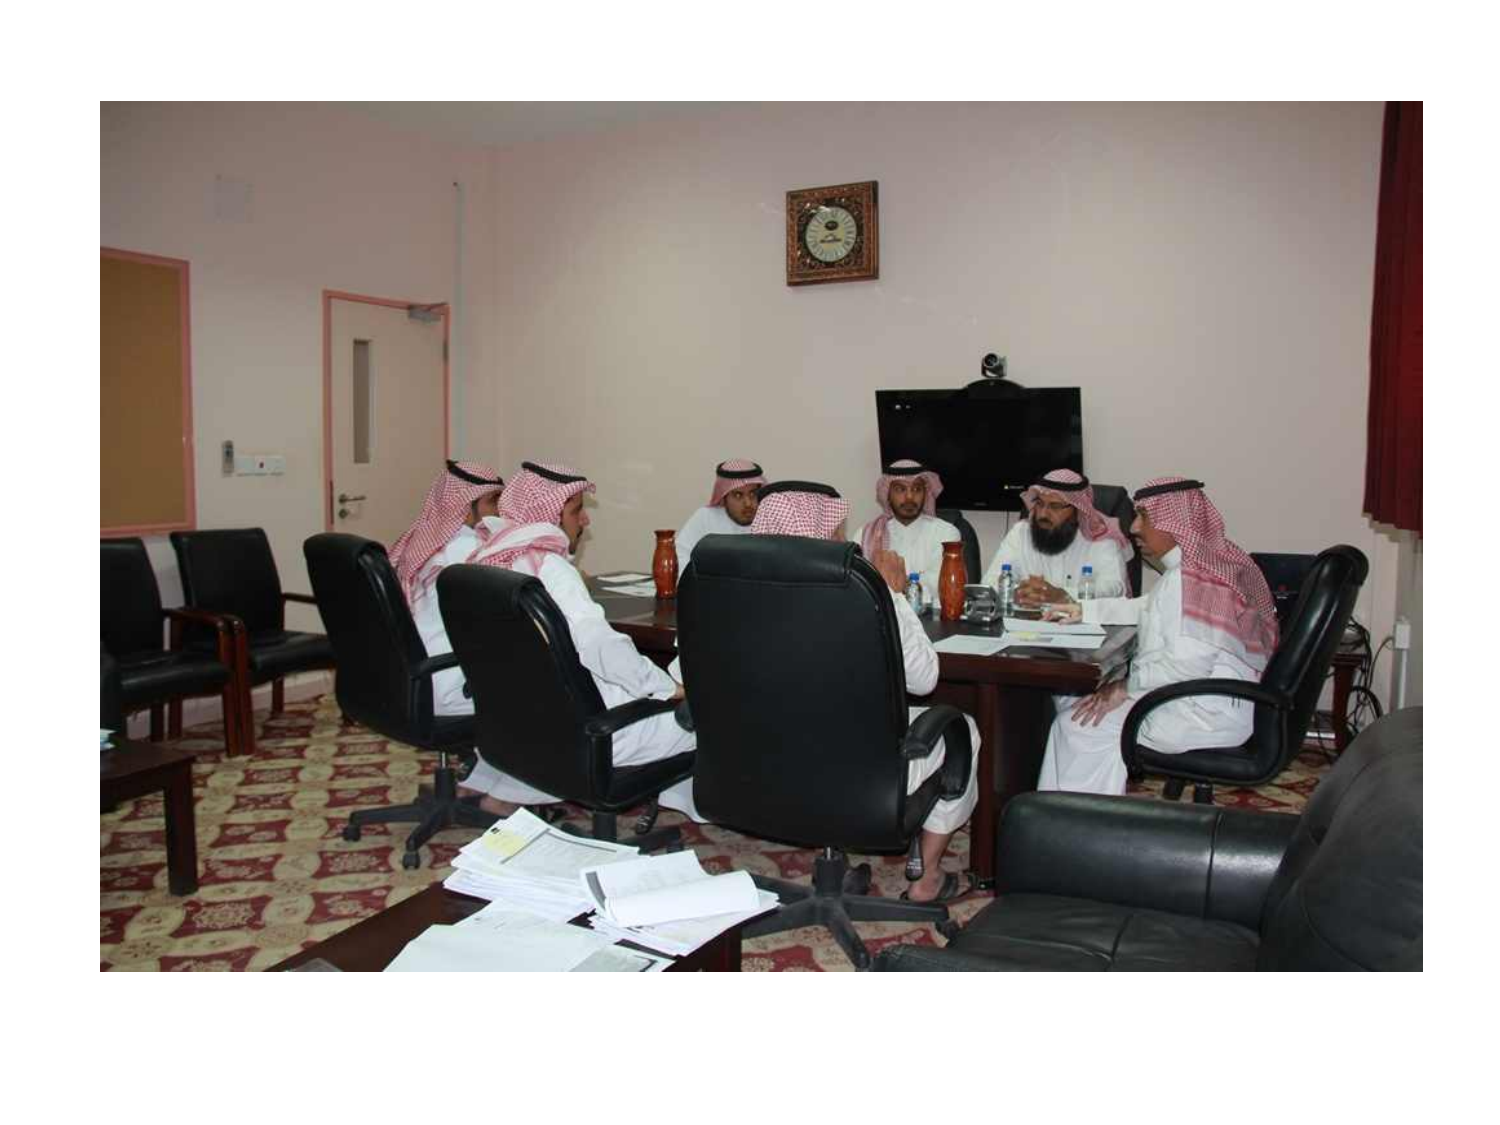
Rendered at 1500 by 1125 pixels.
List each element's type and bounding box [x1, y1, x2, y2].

picture [100, 101, 1423, 972]
